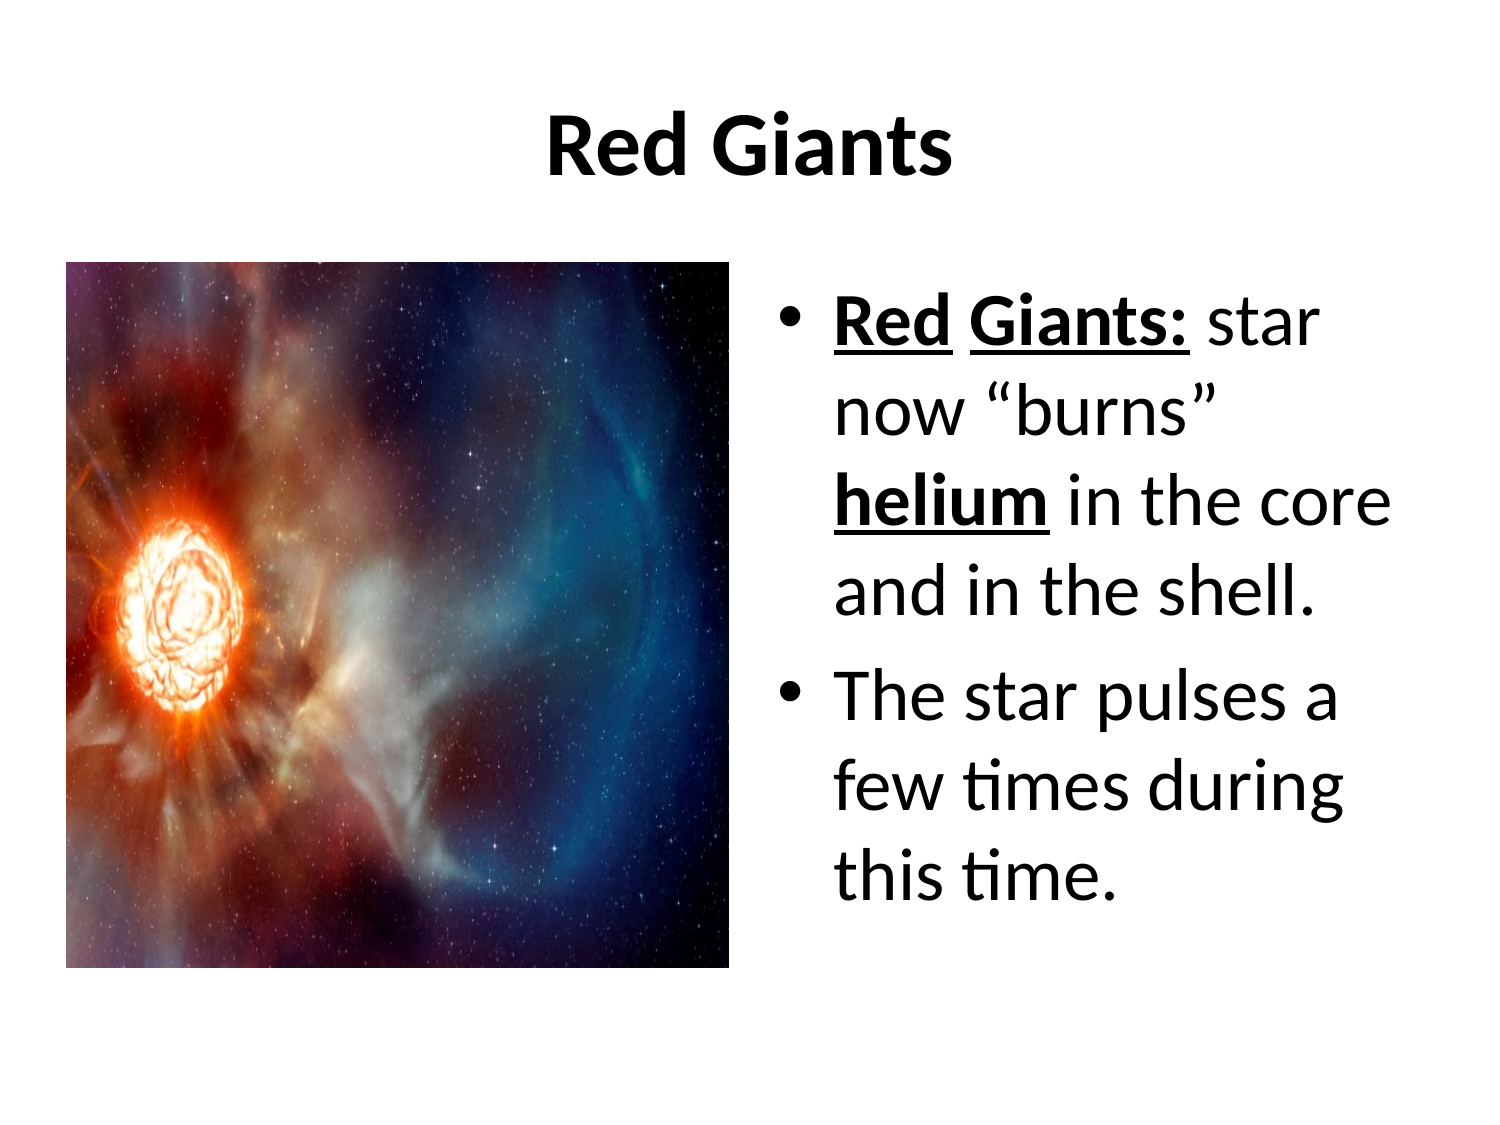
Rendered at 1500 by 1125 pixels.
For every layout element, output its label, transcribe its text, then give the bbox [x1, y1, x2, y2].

picture [65, 22, 729, 1125]
title Red Giants [734, 45, 1425, 233]
list Red Giants: star now “burns” helium in the core and in the shell. The star pulses a few times during this time. [762, 262, 1425, 1005]
